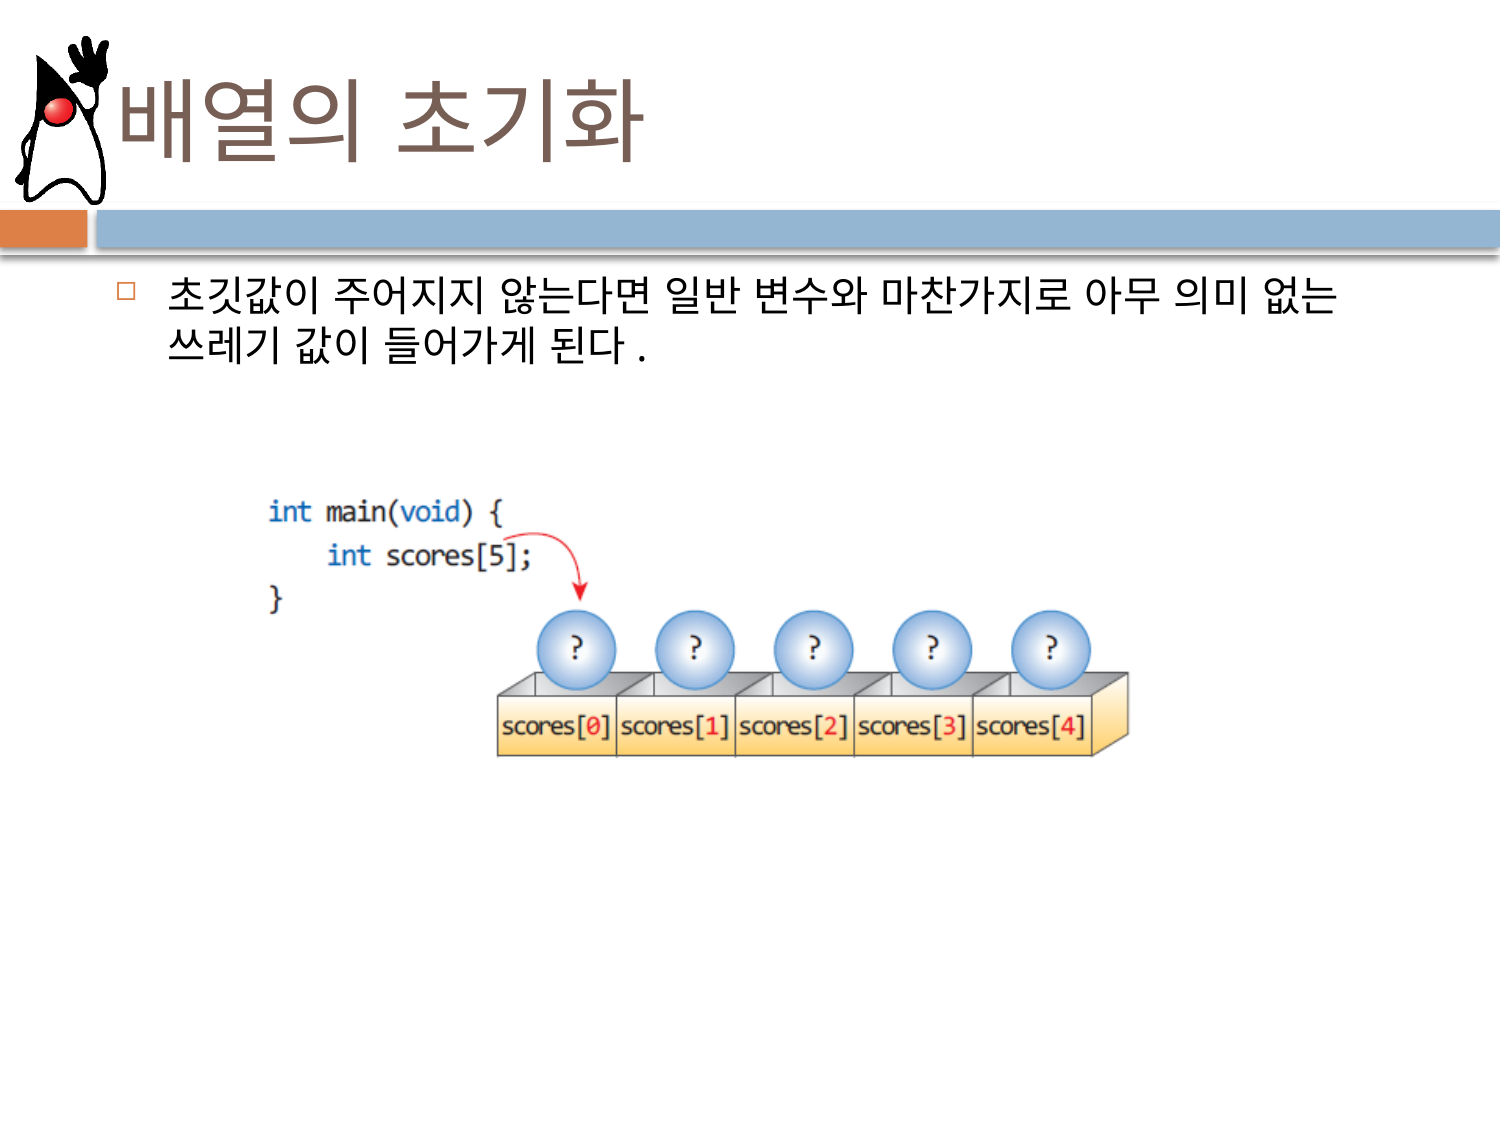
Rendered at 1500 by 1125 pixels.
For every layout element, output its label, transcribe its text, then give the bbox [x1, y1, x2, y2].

picture [221, 459, 1207, 778]
title 배열의 초기화 [100, 37, 1438, 200]
picture [15, 36, 109, 205]
list 초깃값이 주어지지 않는다면 일반 변수와 마찬가지로 아무 의미 없는 쓰레기 값이 들어가게 된다. [100, 262, 1438, 1000]
